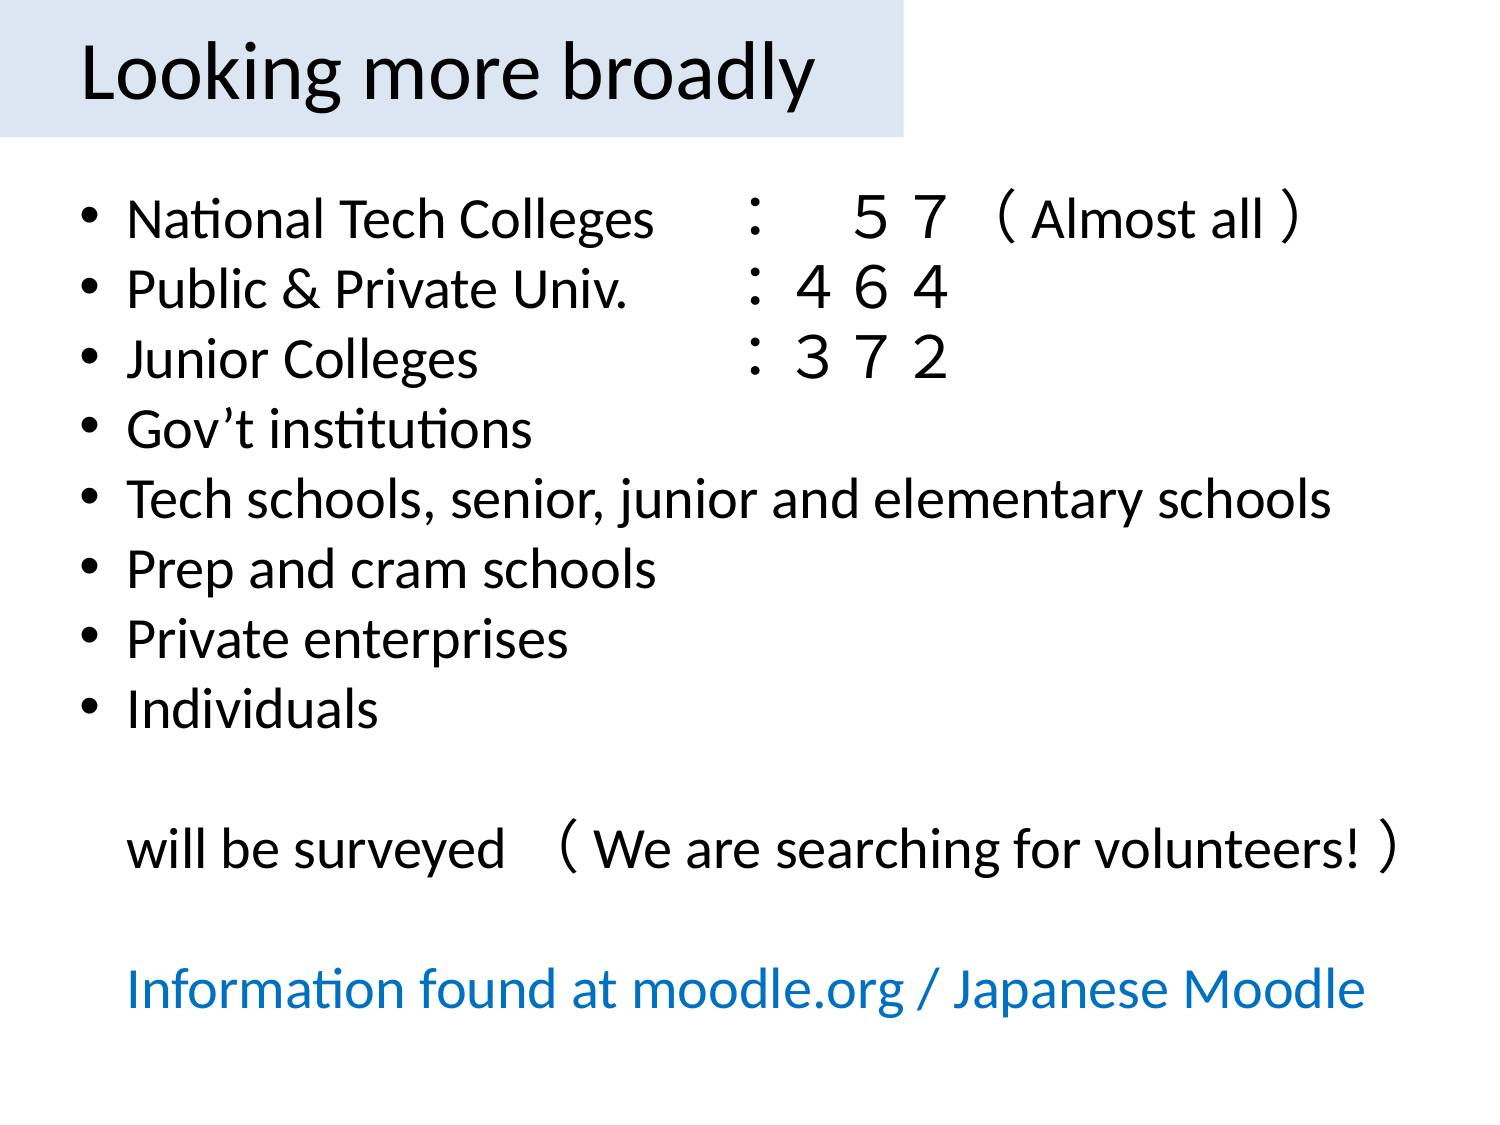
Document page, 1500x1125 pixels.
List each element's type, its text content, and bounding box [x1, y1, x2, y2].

title Looking more broadly [0, 0, 904, 138]
text_box National Tech Colleges ： ５７（Almost all） Public & Private Univ. ：４６４ Junior Colleges ：３７２ Gov’t institutions Tech schools, senior, junior and elementary schools Prep and cram schools Private enterprises Individuals will be surveyed（We are searching for volunteers!） Information found at moodle.org / Japanese Moodle [64, 172, 1451, 1028]
